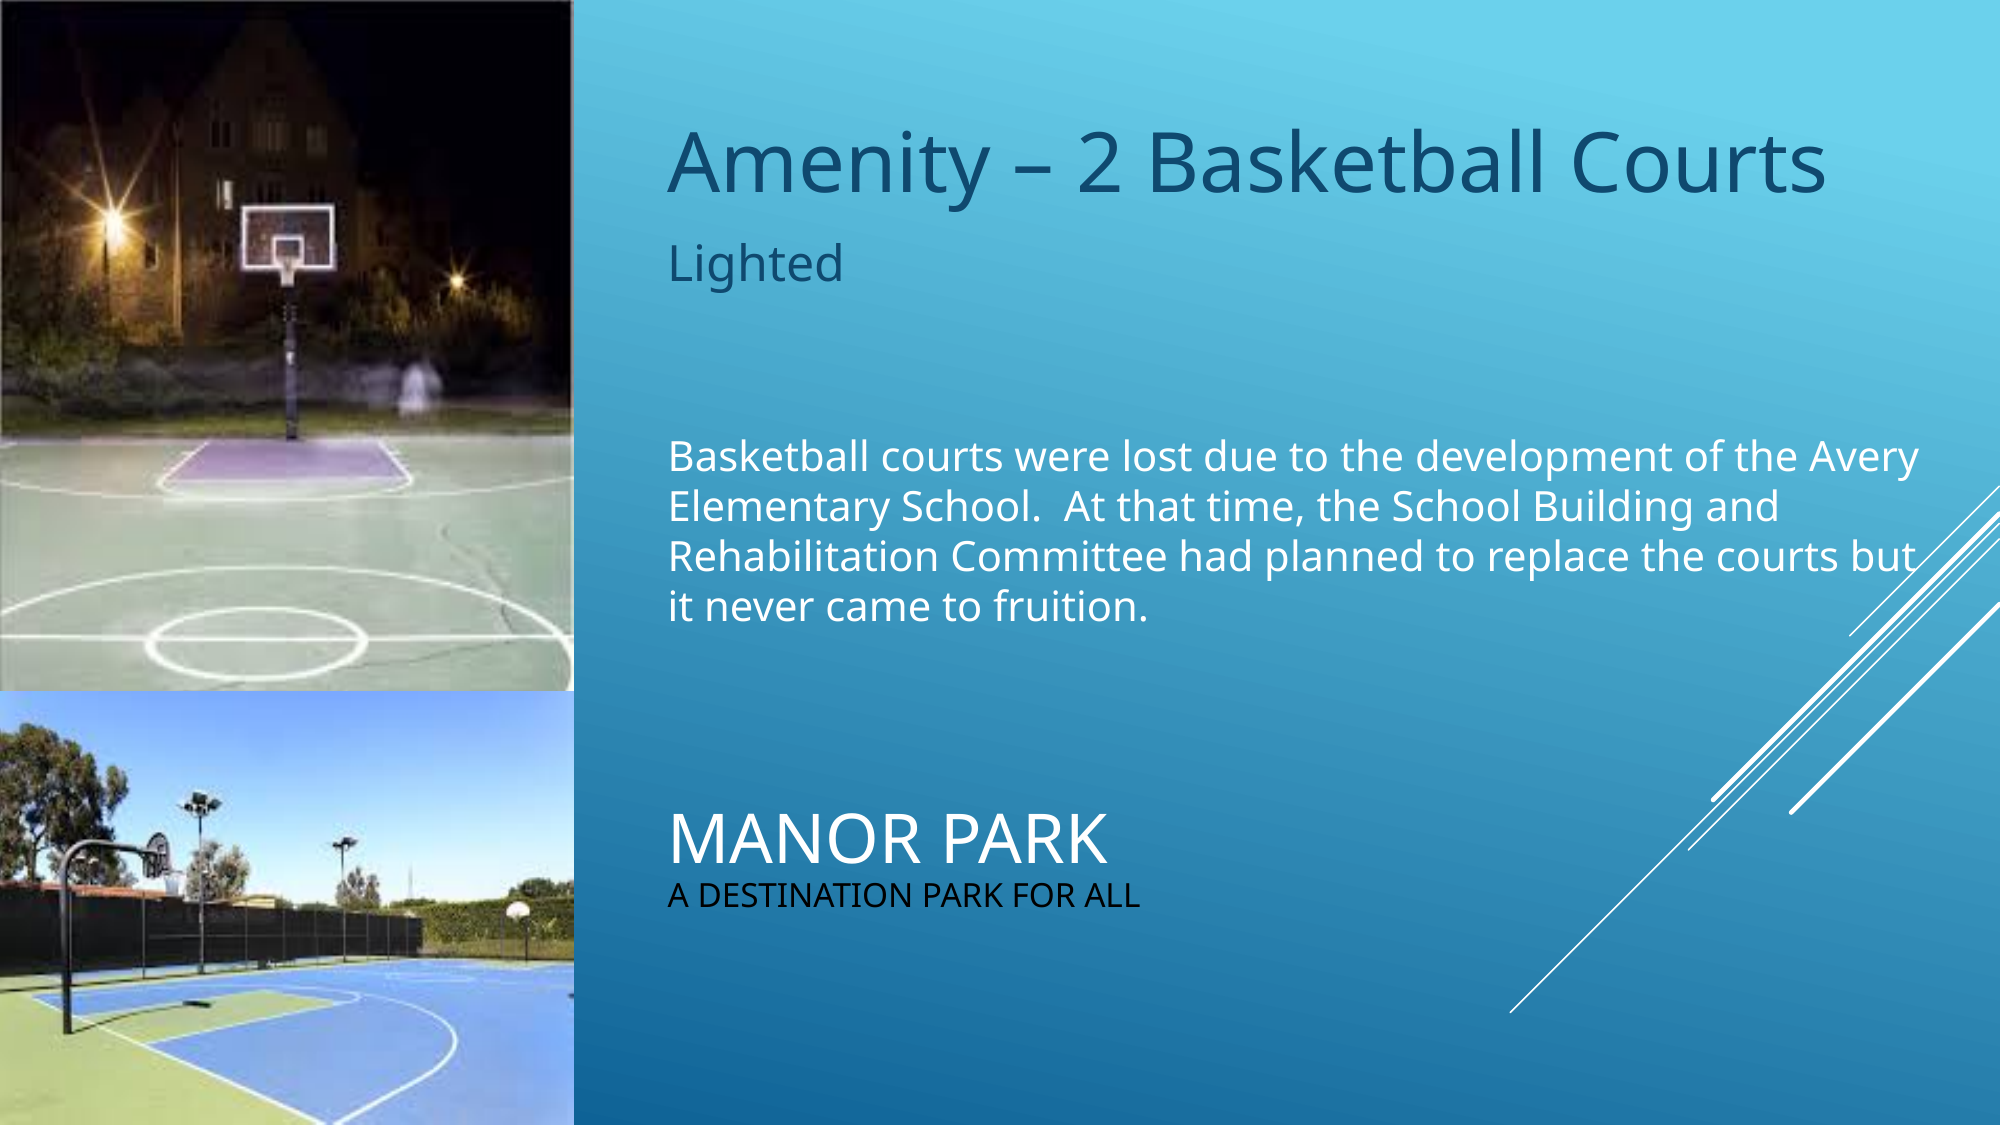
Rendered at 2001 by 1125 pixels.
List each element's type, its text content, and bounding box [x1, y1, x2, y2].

list Amenity – 2 Basketball Courts Lighted Basketball courts were lost due to the development of the Avery Elementary School. At that time, the School Building and Rehabilitation Committee had planned to replace the courts but it never came to fruition. [652, 0, 1954, 1082]
picture [0, 0, 575, 1125]
text_box [574, 0, 2000, 1125]
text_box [1510, 485, 2000, 1013]
